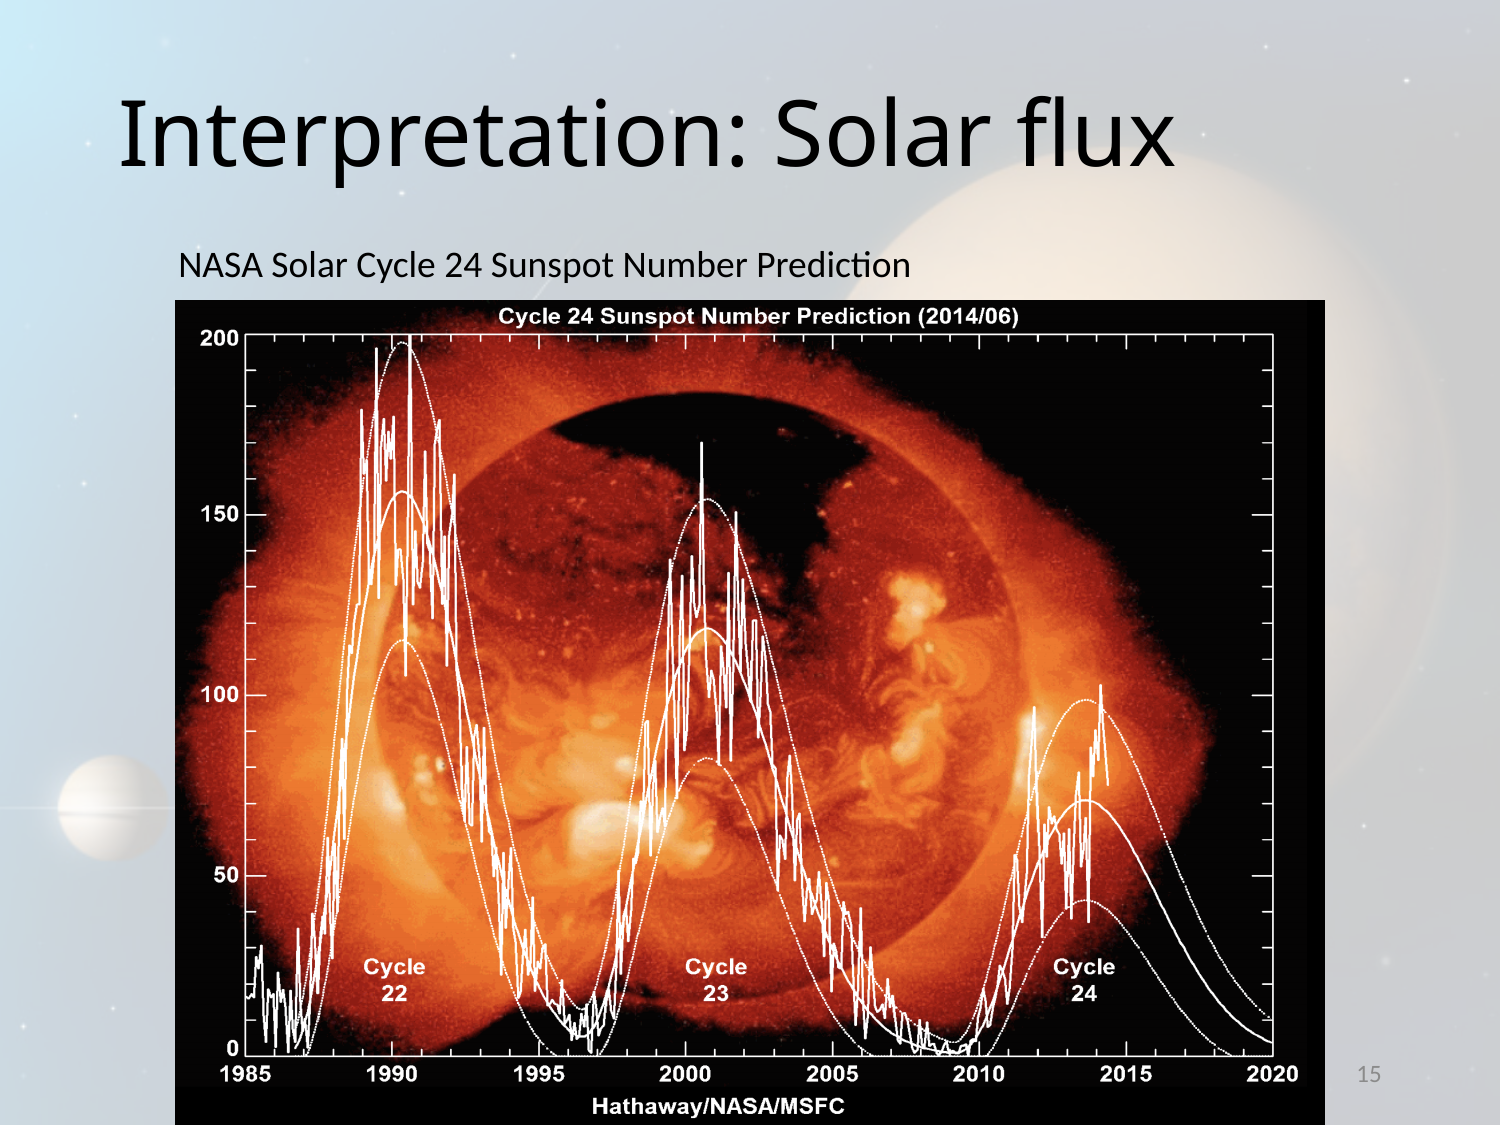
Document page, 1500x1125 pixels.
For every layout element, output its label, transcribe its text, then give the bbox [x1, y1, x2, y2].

title Interpretation: Solar flux [103, 27, 1397, 245]
text_box NASA Solar Cycle 24 Sunspot Number Prediction [163, 233, 927, 293]
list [175, 300, 1325, 1125]
slide_number 15 [1325, 1042, 1397, 1103]
